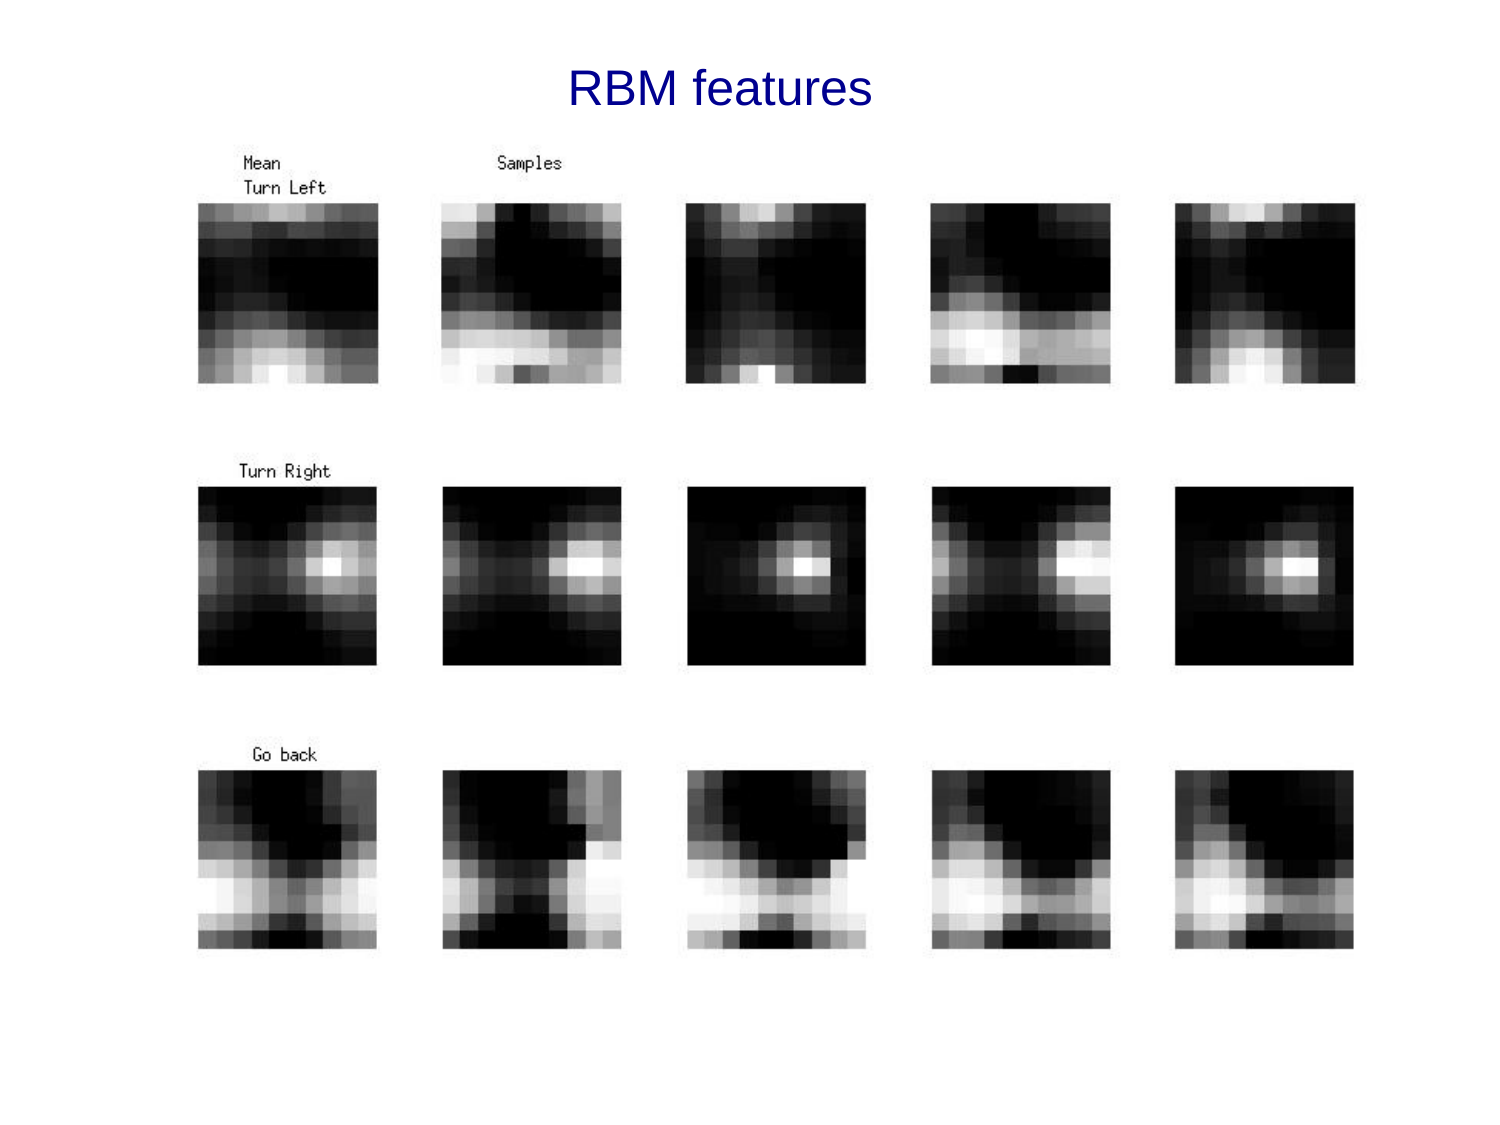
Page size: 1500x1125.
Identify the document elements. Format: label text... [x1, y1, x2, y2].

text_box RBM features [552, 48, 889, 107]
picture [0, 108, 1500, 1054]
